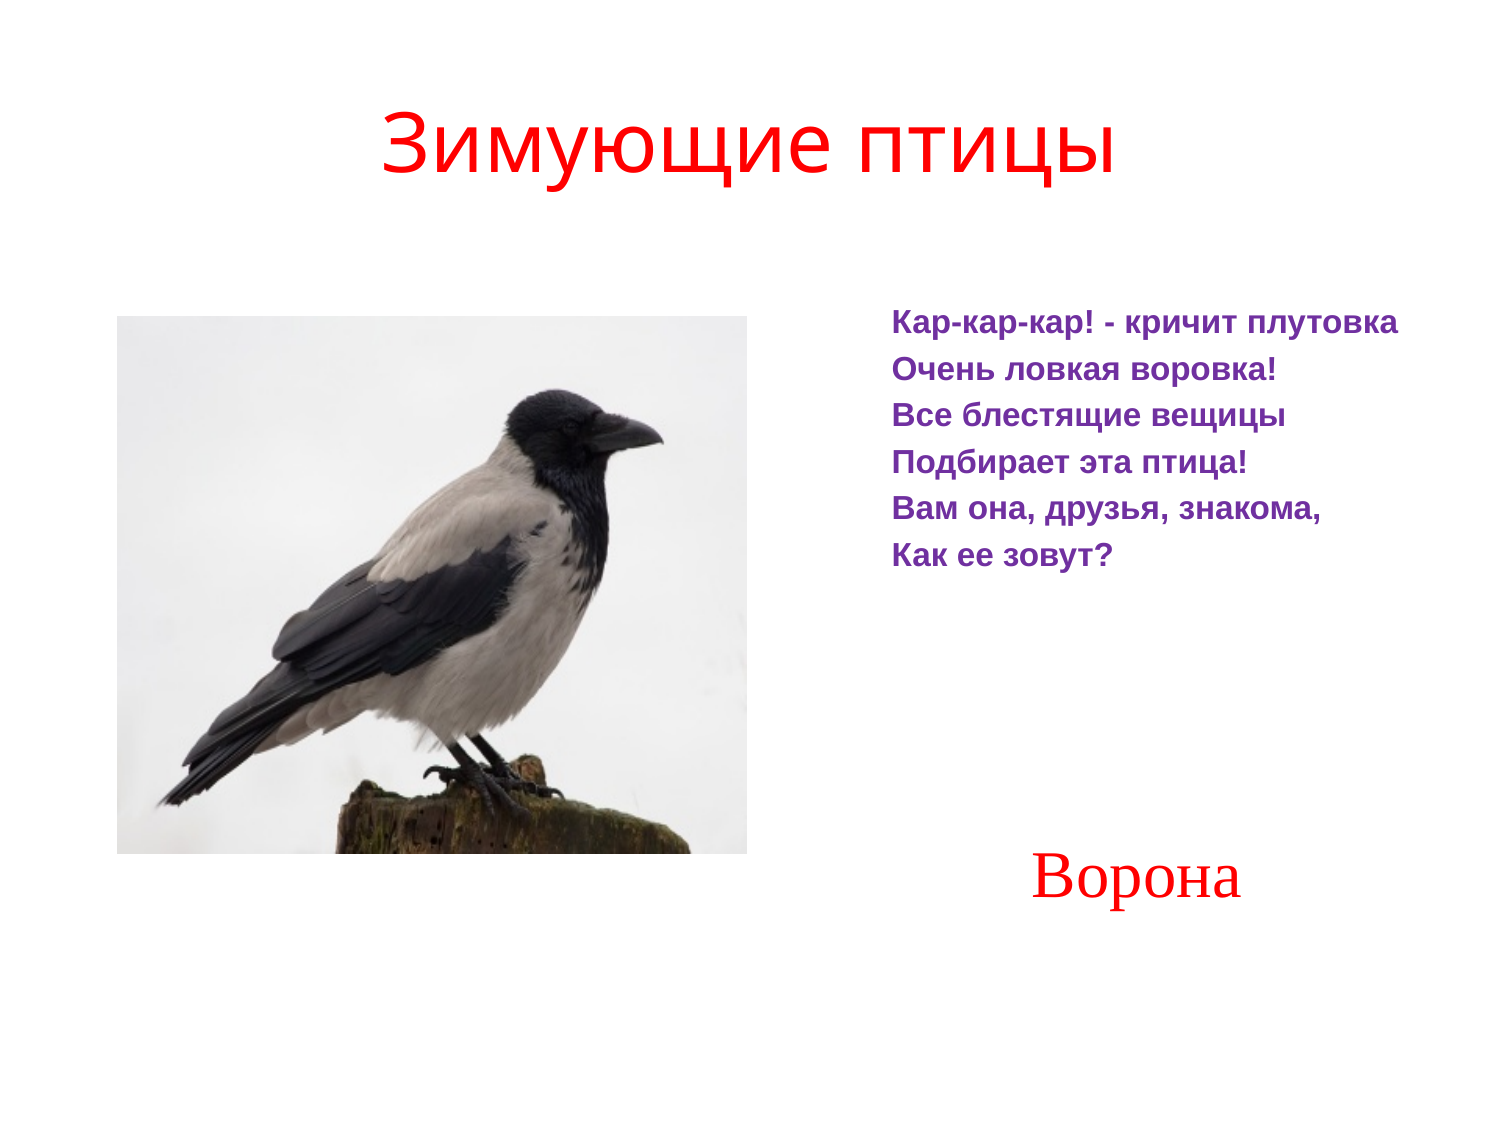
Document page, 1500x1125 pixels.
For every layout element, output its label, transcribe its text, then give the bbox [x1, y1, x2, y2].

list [116, 316, 747, 854]
list Кар-кар-кар! - кричит плутовка Очень ловкая воровка! Все блестящие вещицы Подбирает эта птица! Вам она, друзья, знакома, Как ее зовут? Ворона [773, 292, 1442, 1036]
title Зимующие птицы [75, 45, 1425, 233]
